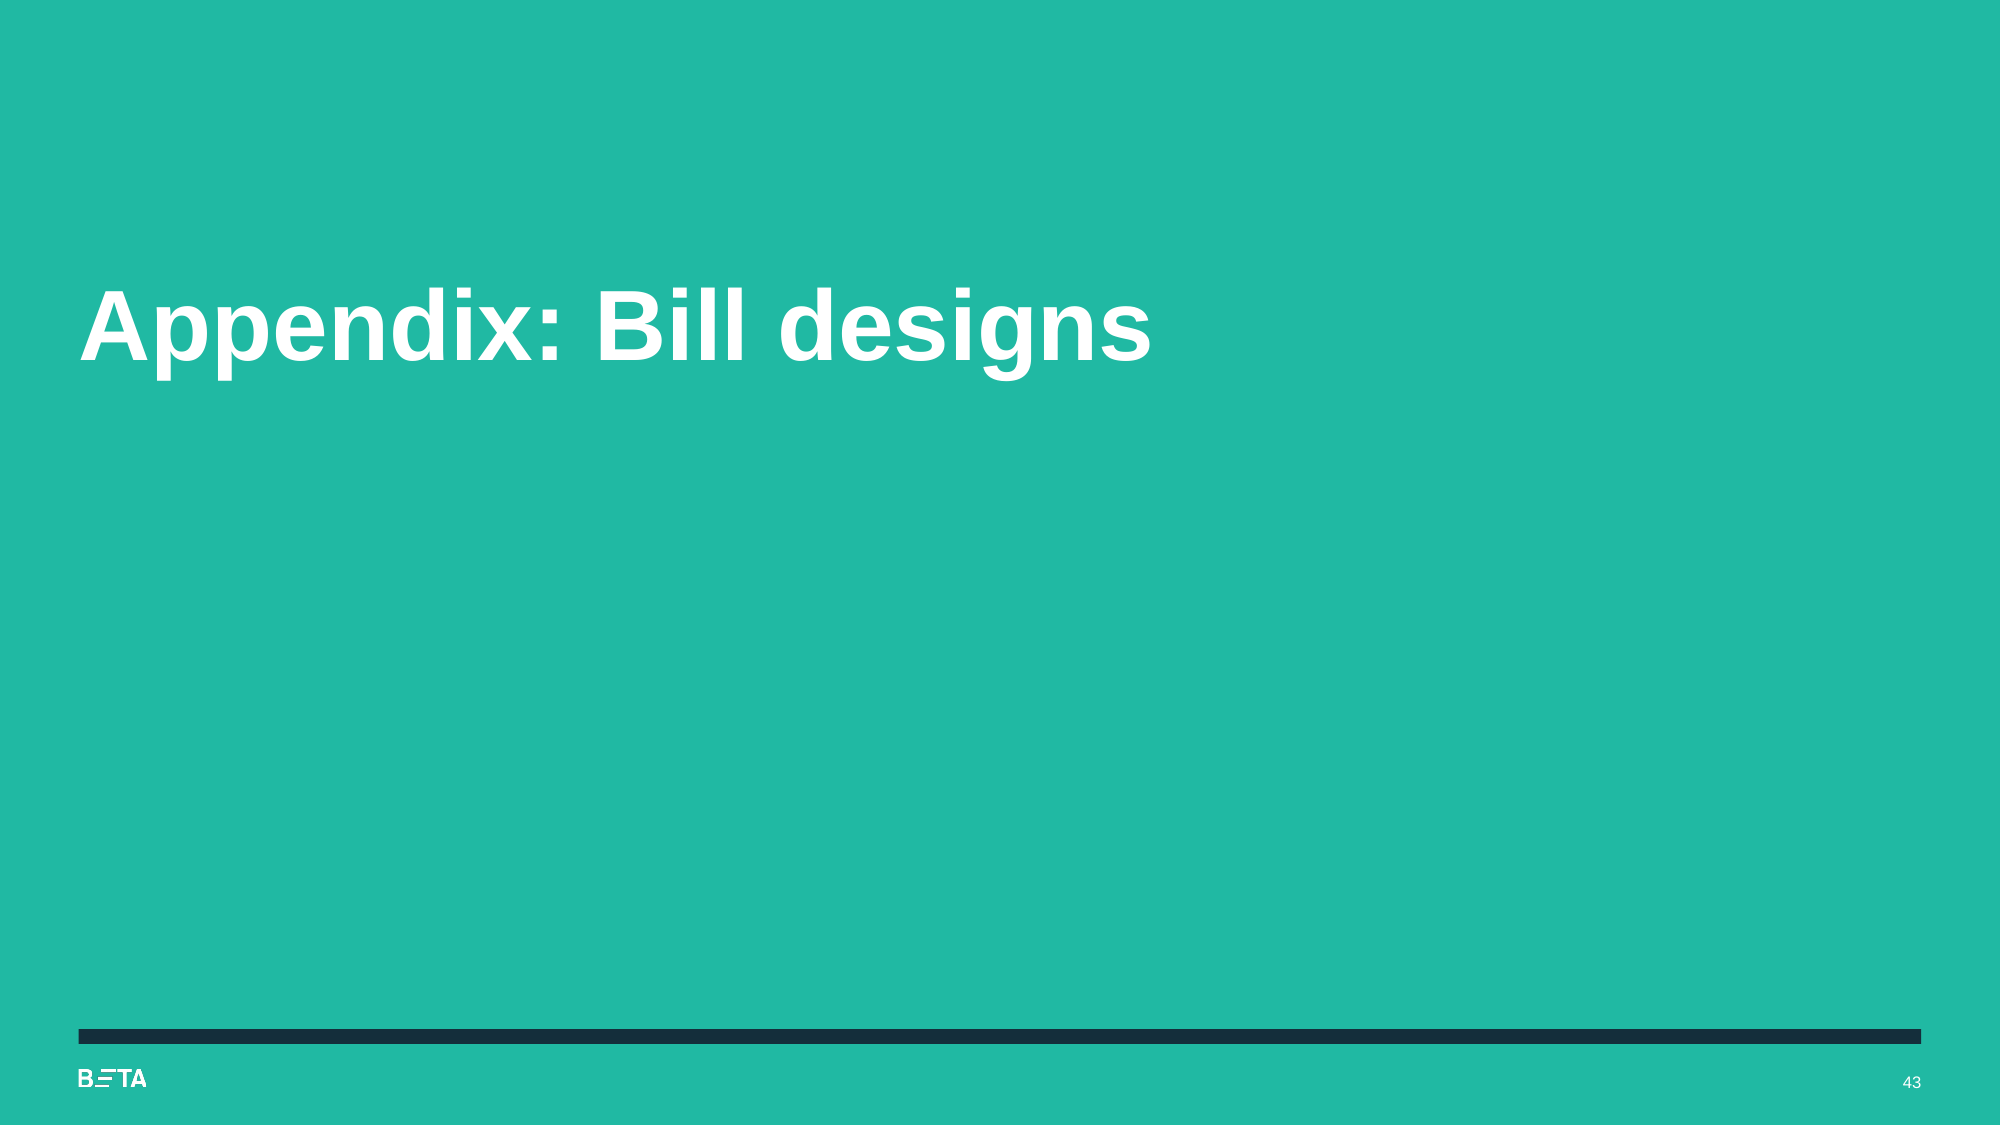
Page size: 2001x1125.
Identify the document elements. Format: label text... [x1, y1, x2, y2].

title Appendix: Bill designs [78, 274, 1922, 384]
slide_number 43 [1853, 1071, 1922, 1092]
